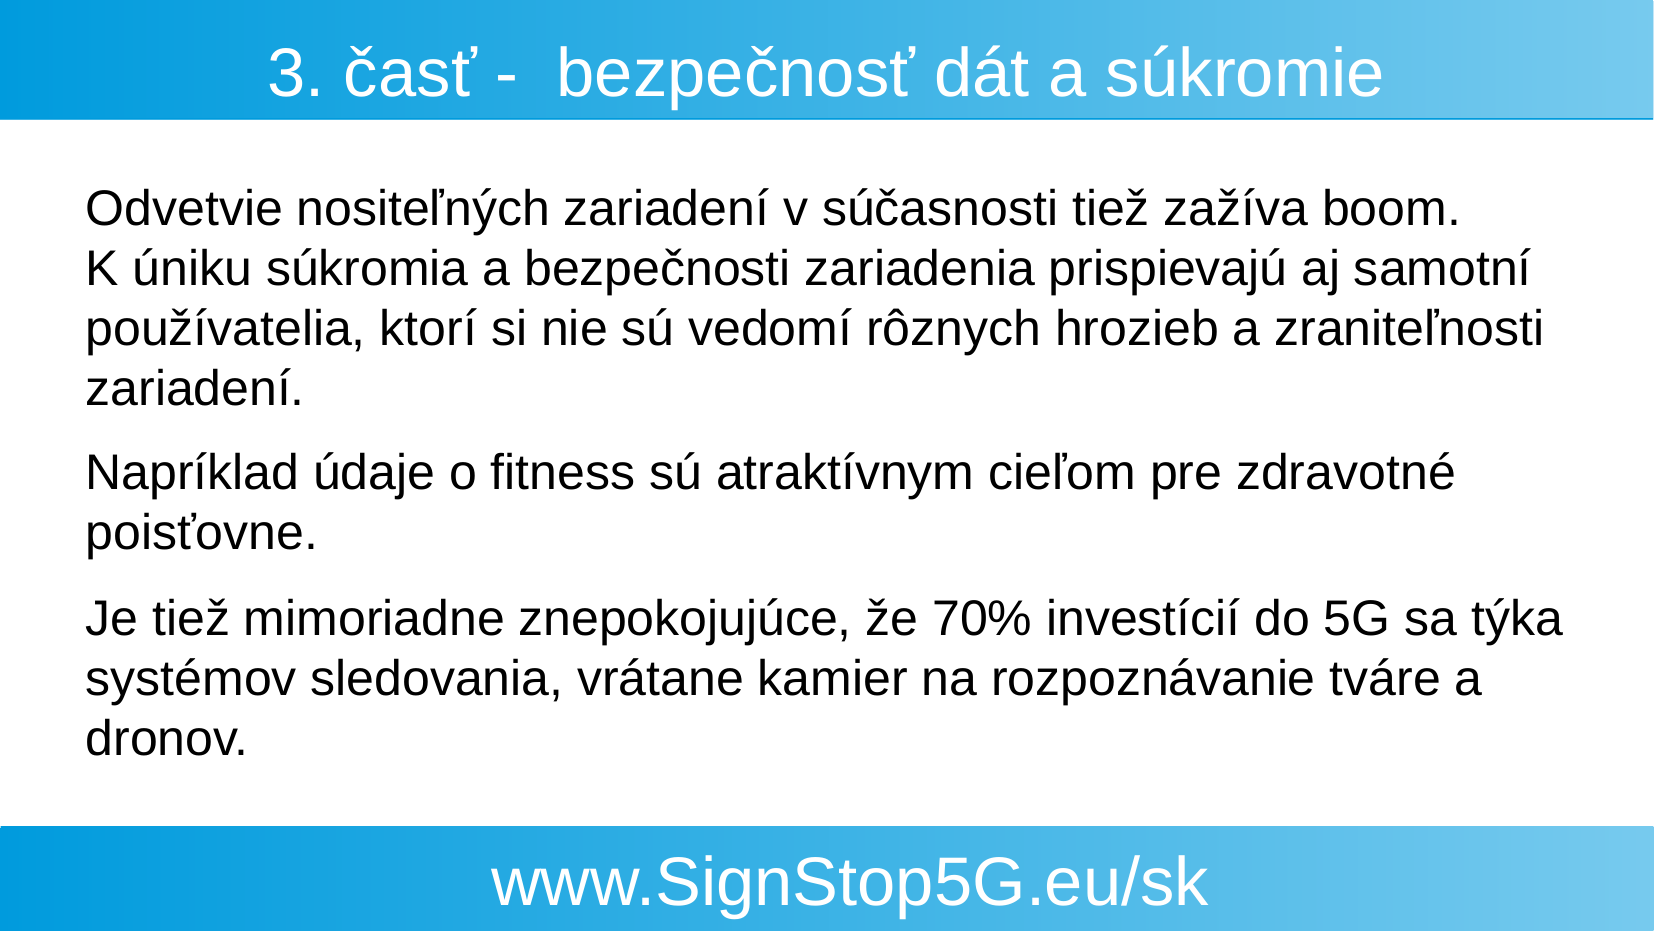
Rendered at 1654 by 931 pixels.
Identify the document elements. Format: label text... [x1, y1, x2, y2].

text_box www.SignStop5G.eu/sk [82, 838, 1618, 917]
text_box 3. časť - bezpečnosť dát a súkromie [58, 29, 1595, 108]
text_box Odvetvie nositeľných zariadení v súčasnosti tiež zažíva boom. K úniku súkromia a bezpečnosti zariadenia prispievajú aj samotní používatelia, ktorí si nie sú vedomí rôznych hrozieb a zraniteľnosti zariadení. Napríklad údaje o fitness sú atraktívnym cieľom pre zdravotné poisťovne. Je tiež mimoriadne znepokojujúce, že 70% investícií do 5G sa týka systémov sledovania, vrátane kamier na rozpoznávanie tváre a dronov. [70, 167, 1595, 804]
